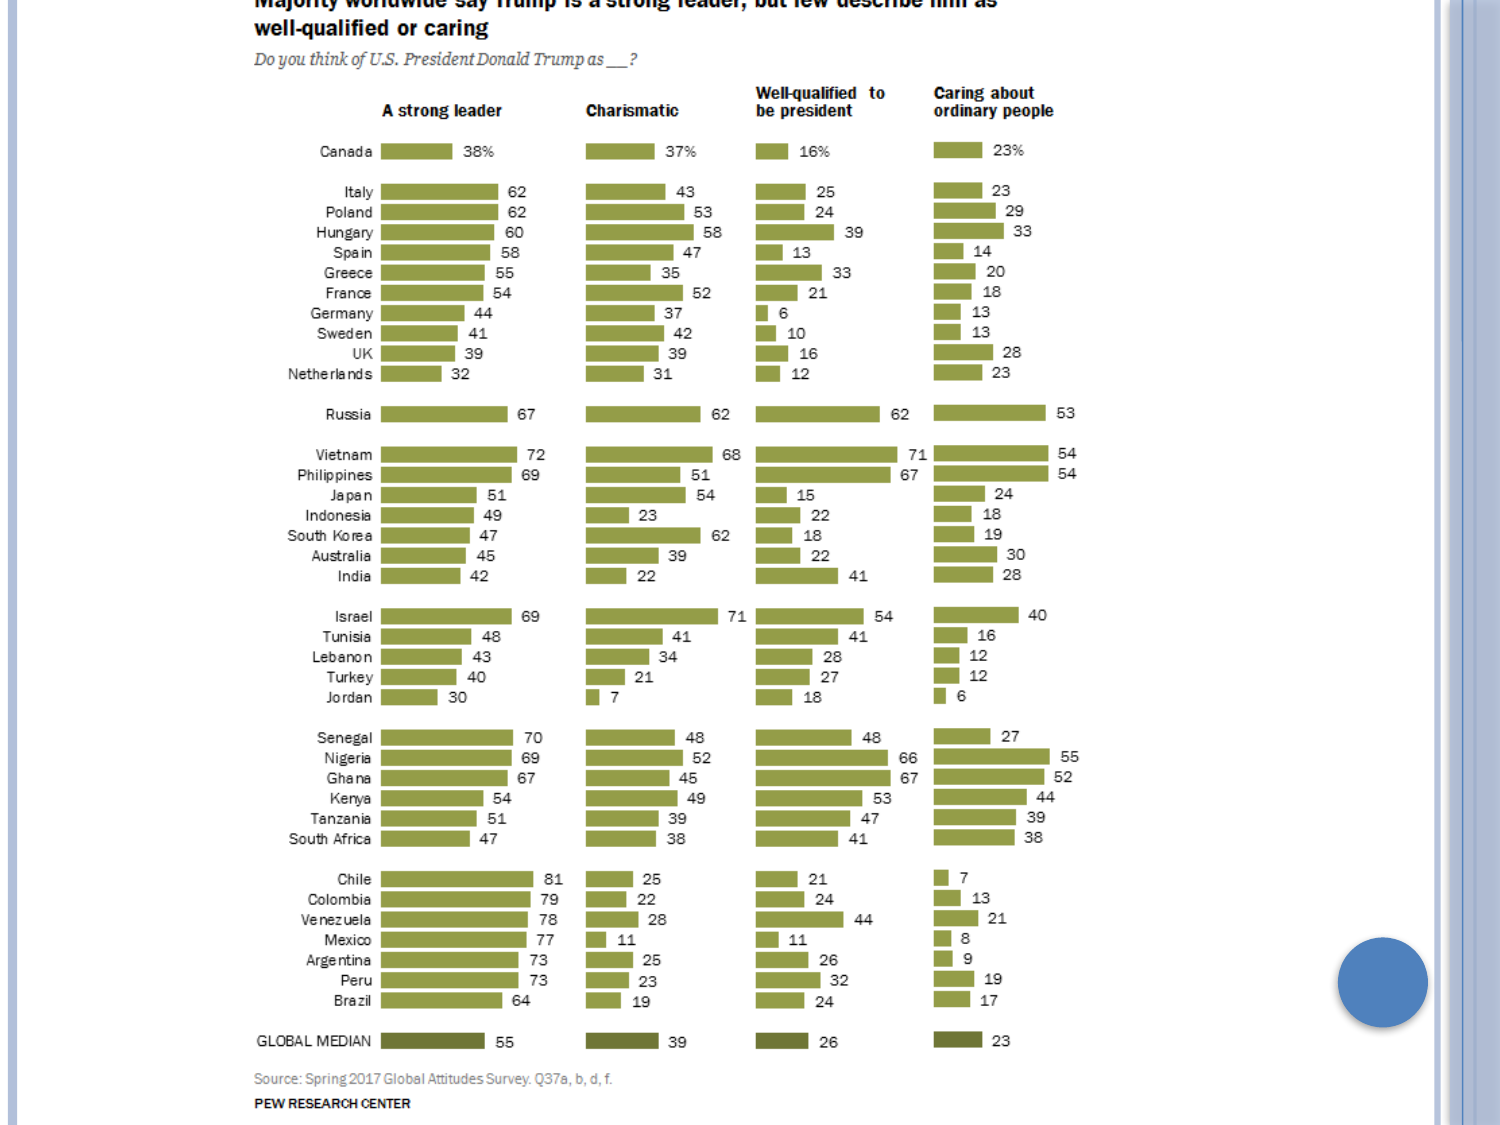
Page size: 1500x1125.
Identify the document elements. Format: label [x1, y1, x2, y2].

list [253, 0, 1116, 1125]
